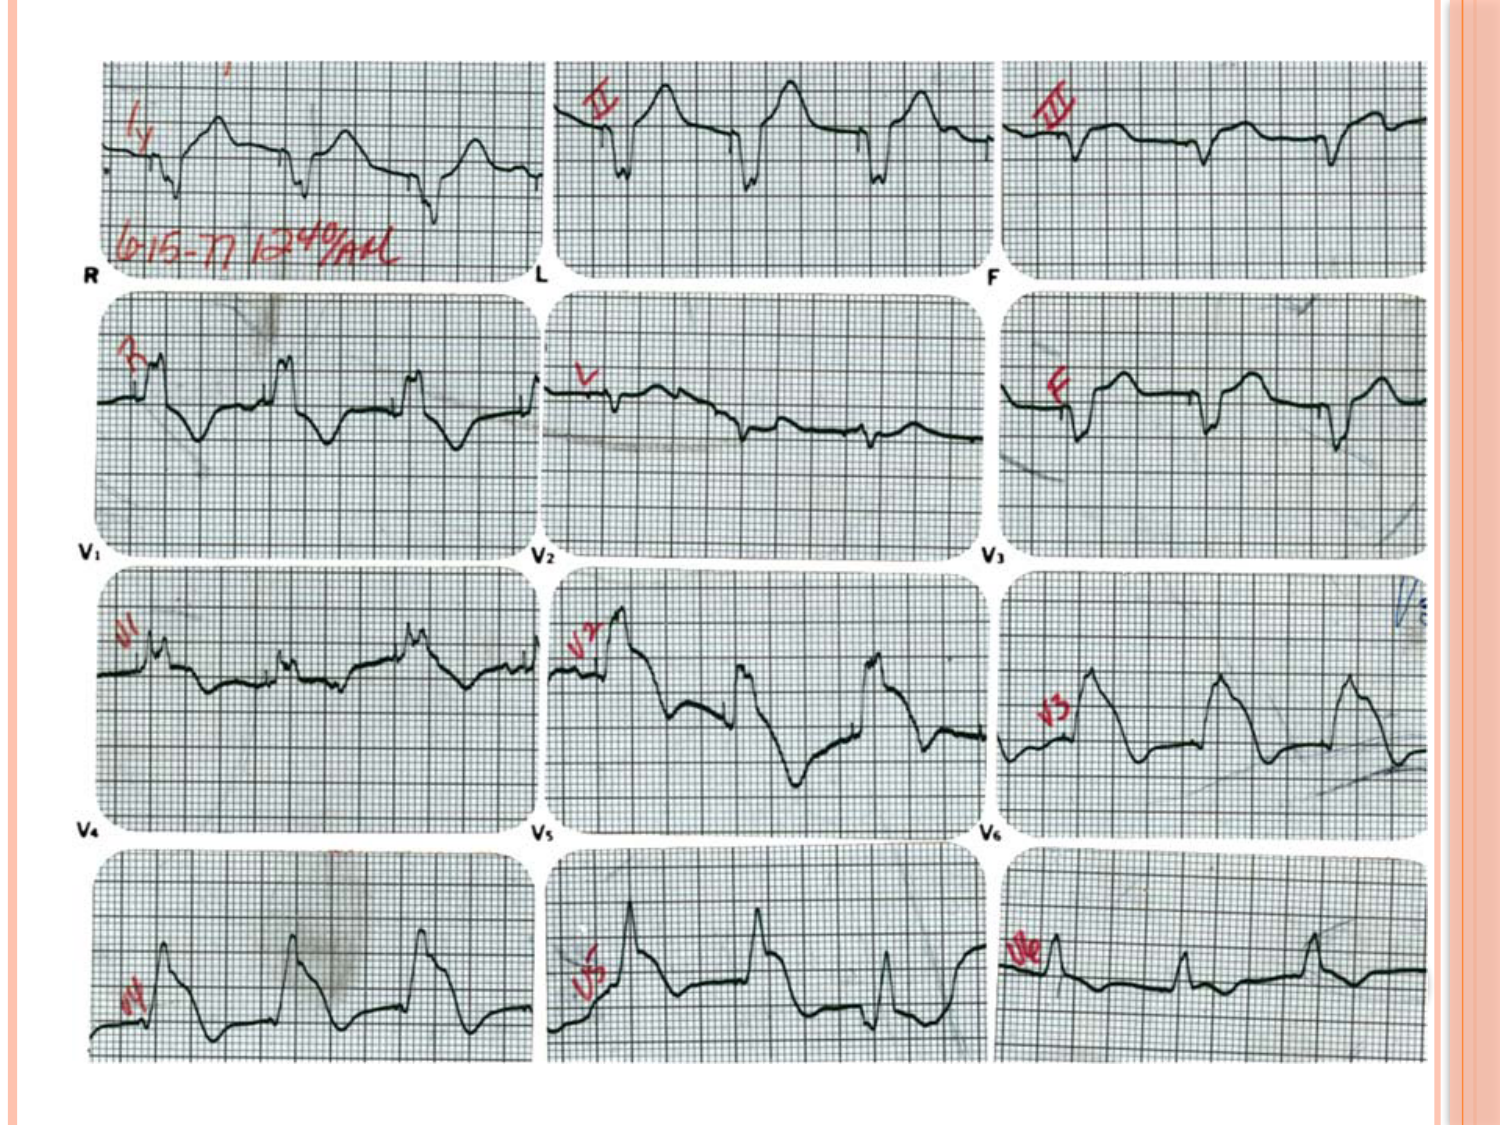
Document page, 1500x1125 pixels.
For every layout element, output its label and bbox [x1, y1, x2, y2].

picture [72, 60, 1428, 1065]
